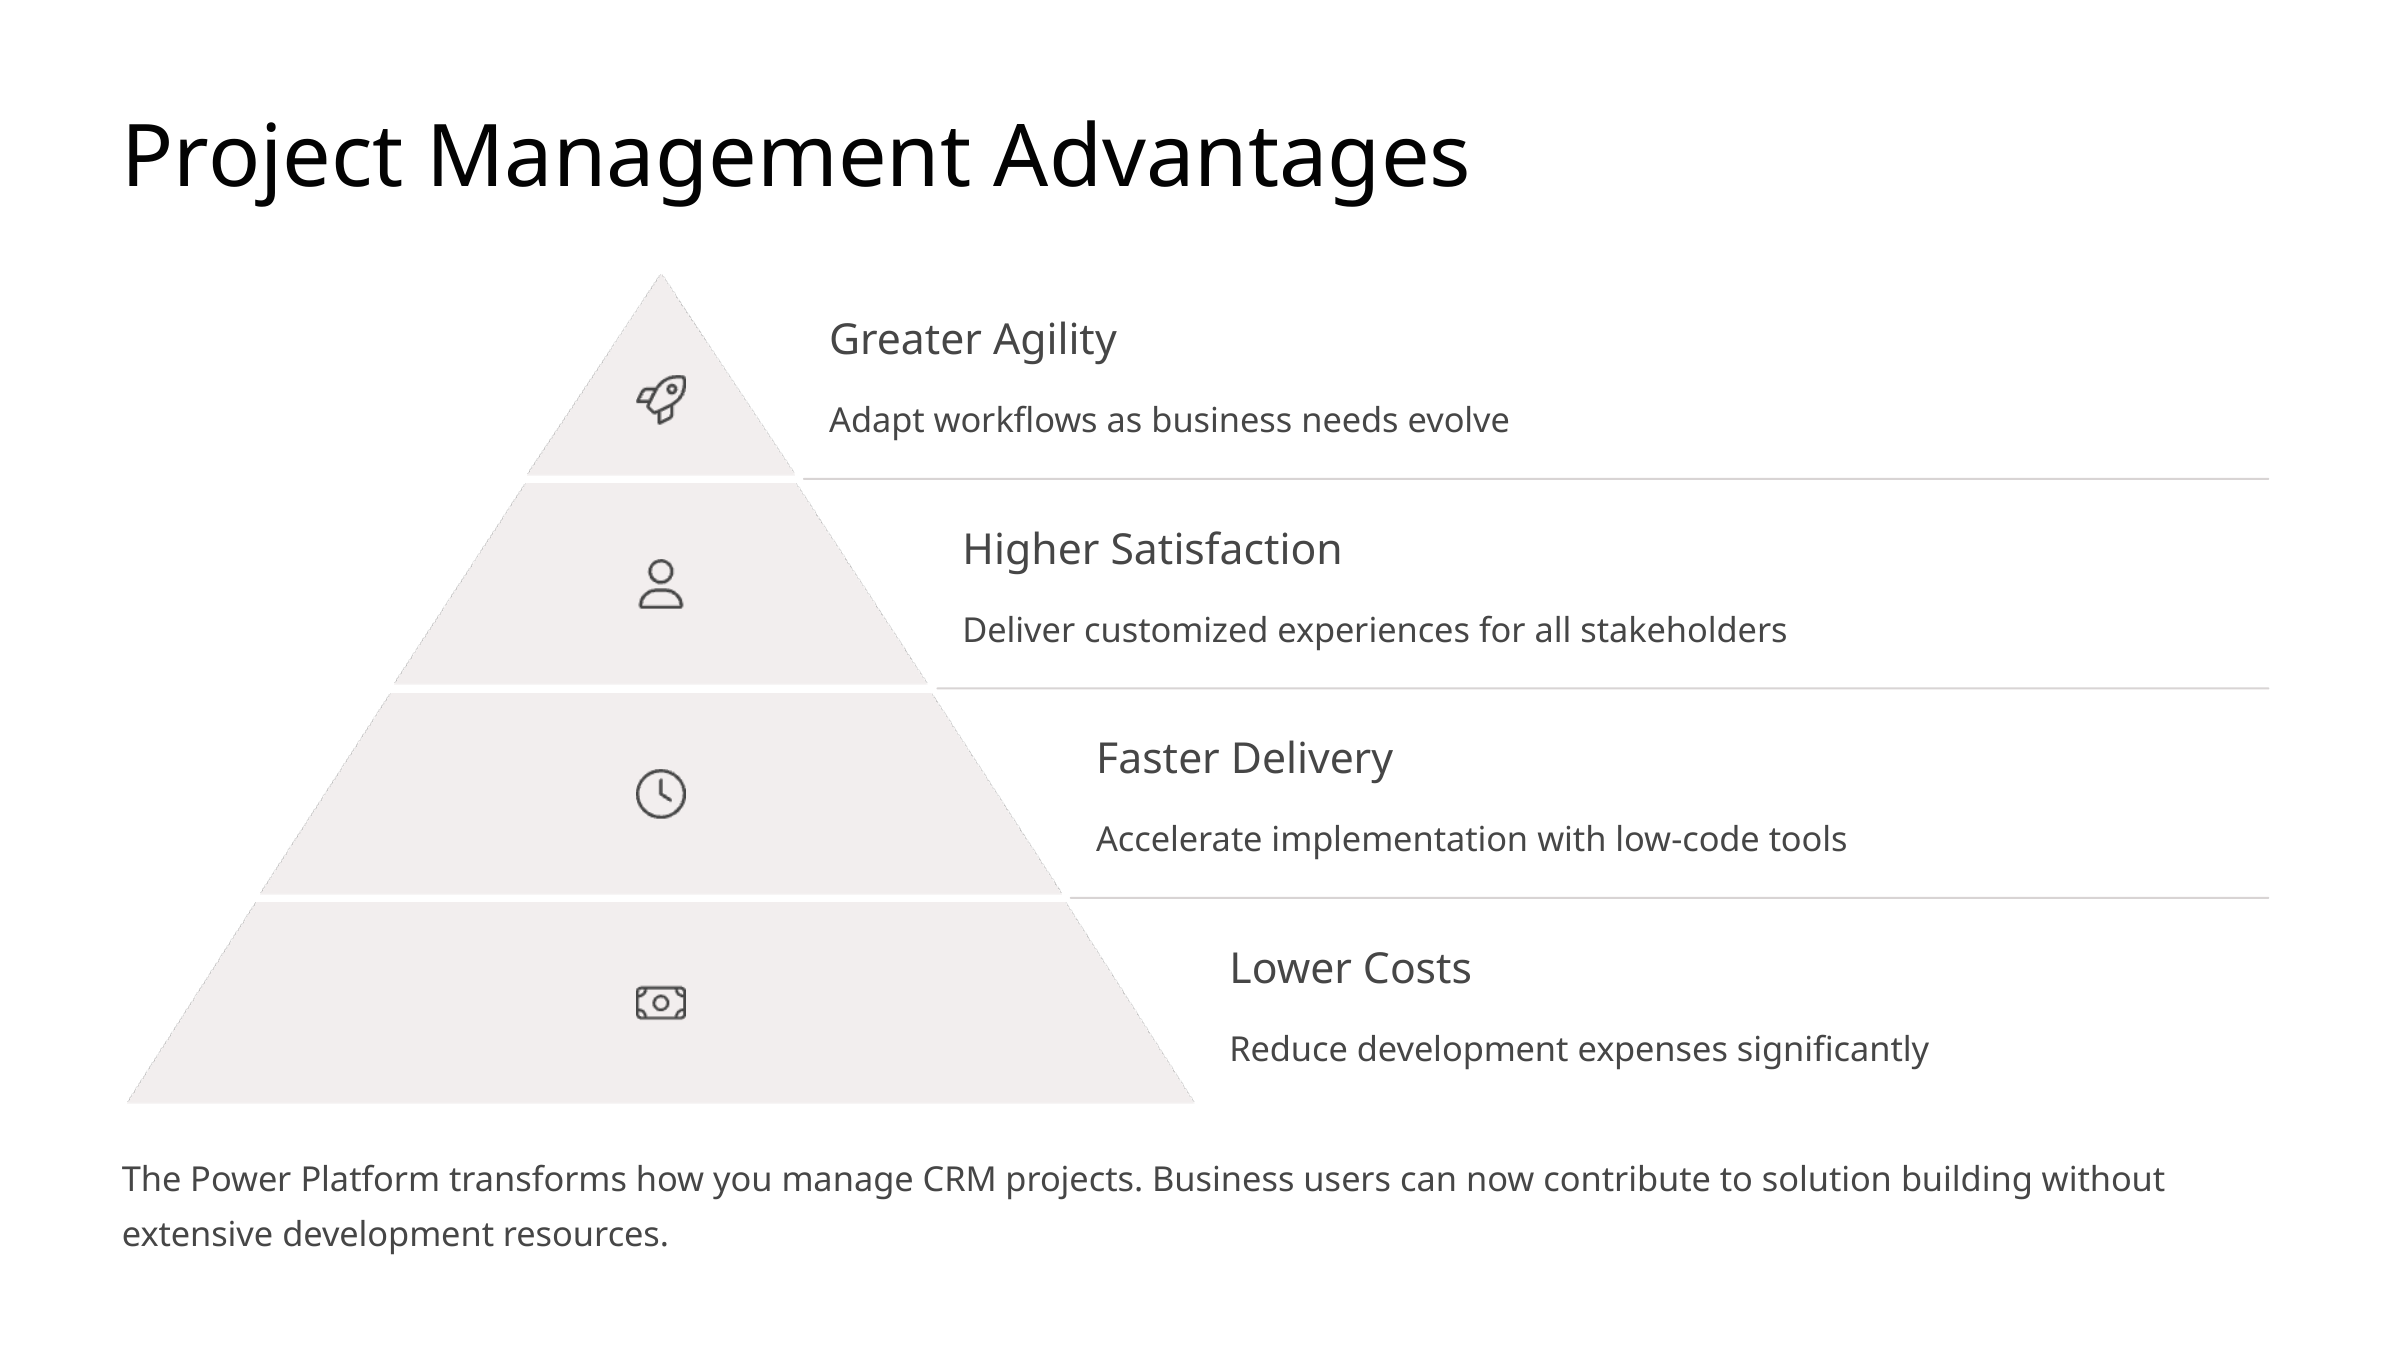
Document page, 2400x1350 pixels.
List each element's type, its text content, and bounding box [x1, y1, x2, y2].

text_box Reduce development expenses significantly [1229, 1013, 1963, 1069]
picture [394, 483, 928, 685]
picture [127, 902, 1195, 1104]
text_box Adapt workflows as business needs evolve [829, 384, 1547, 441]
text_box Greater Agility [829, 309, 1265, 364]
picture [260, 693, 1062, 895]
text_box Lower Costs [1229, 937, 1666, 993]
text_box Project Management Advantages [121, 95, 1514, 205]
text_box Deliver customized experiences for all stakeholders [962, 594, 1822, 650]
picture [527, 274, 795, 476]
text_box Faster Delivery [1096, 728, 1532, 783]
text_box The Power Platform transforms how you manage CRM projects. Business users can now contribute to solution building without extensive development resources. [121, 1142, 2278, 1255]
text_box Accelerate implementation with low-code tools [1096, 803, 1880, 860]
text_box Higher Satisfaction [962, 518, 1399, 574]
